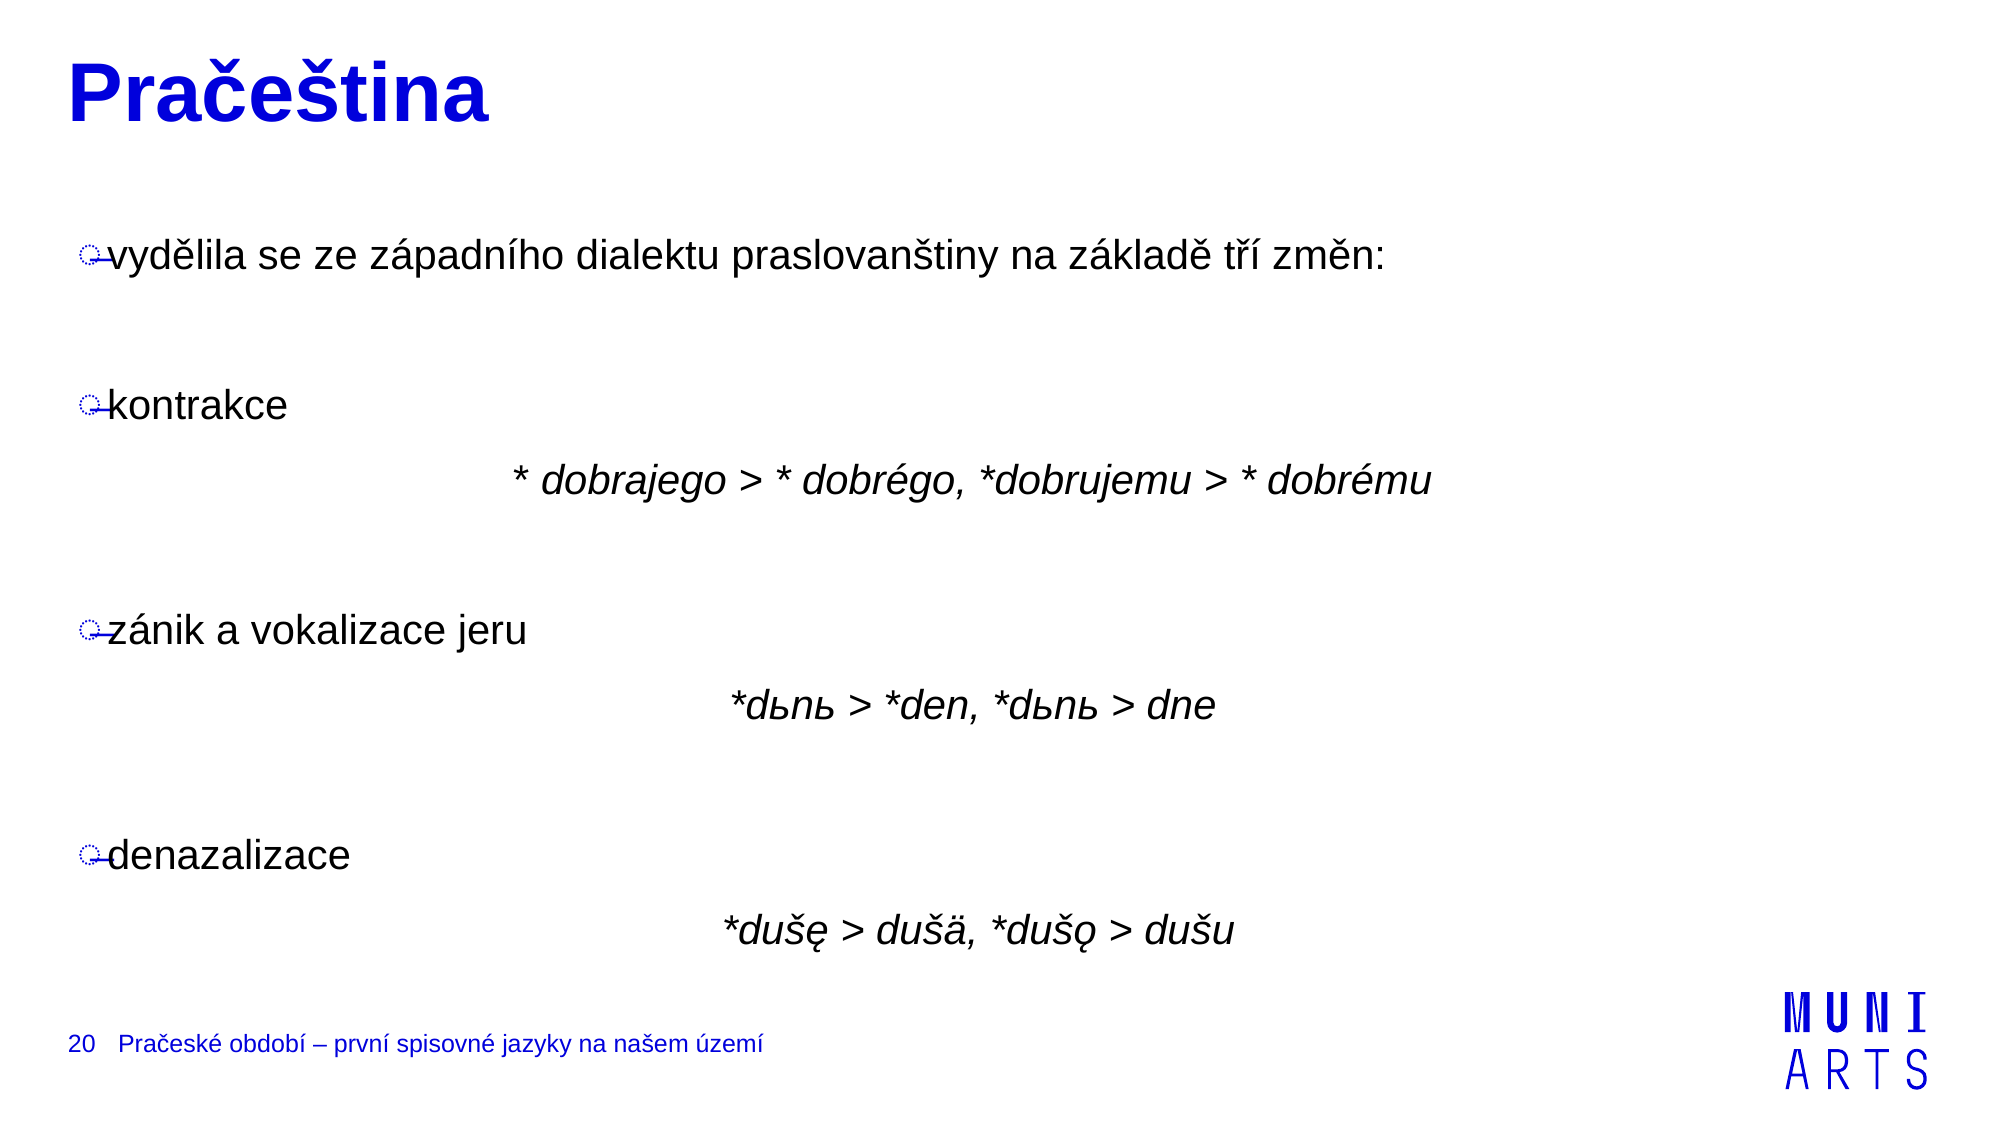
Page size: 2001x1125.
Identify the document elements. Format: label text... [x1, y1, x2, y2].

slide_number 20 [67, 1021, 110, 1063]
title Pračeština [67, 55, 1928, 168]
list vydělila se ze západního dialektu praslovanštiny na základě tří změn: kontrakce * dobrajego > * dobrégo, *dobrujemu > * dobrému zánik a vokalizace jeru *dьnь > *den, *dьnь > dne denazalizace *dušę > dušä, *dušǫ > dušu [65, 202, 1880, 957]
footer Pračeské období – první spisovné jazyky na našem území [118, 1021, 1418, 1063]
